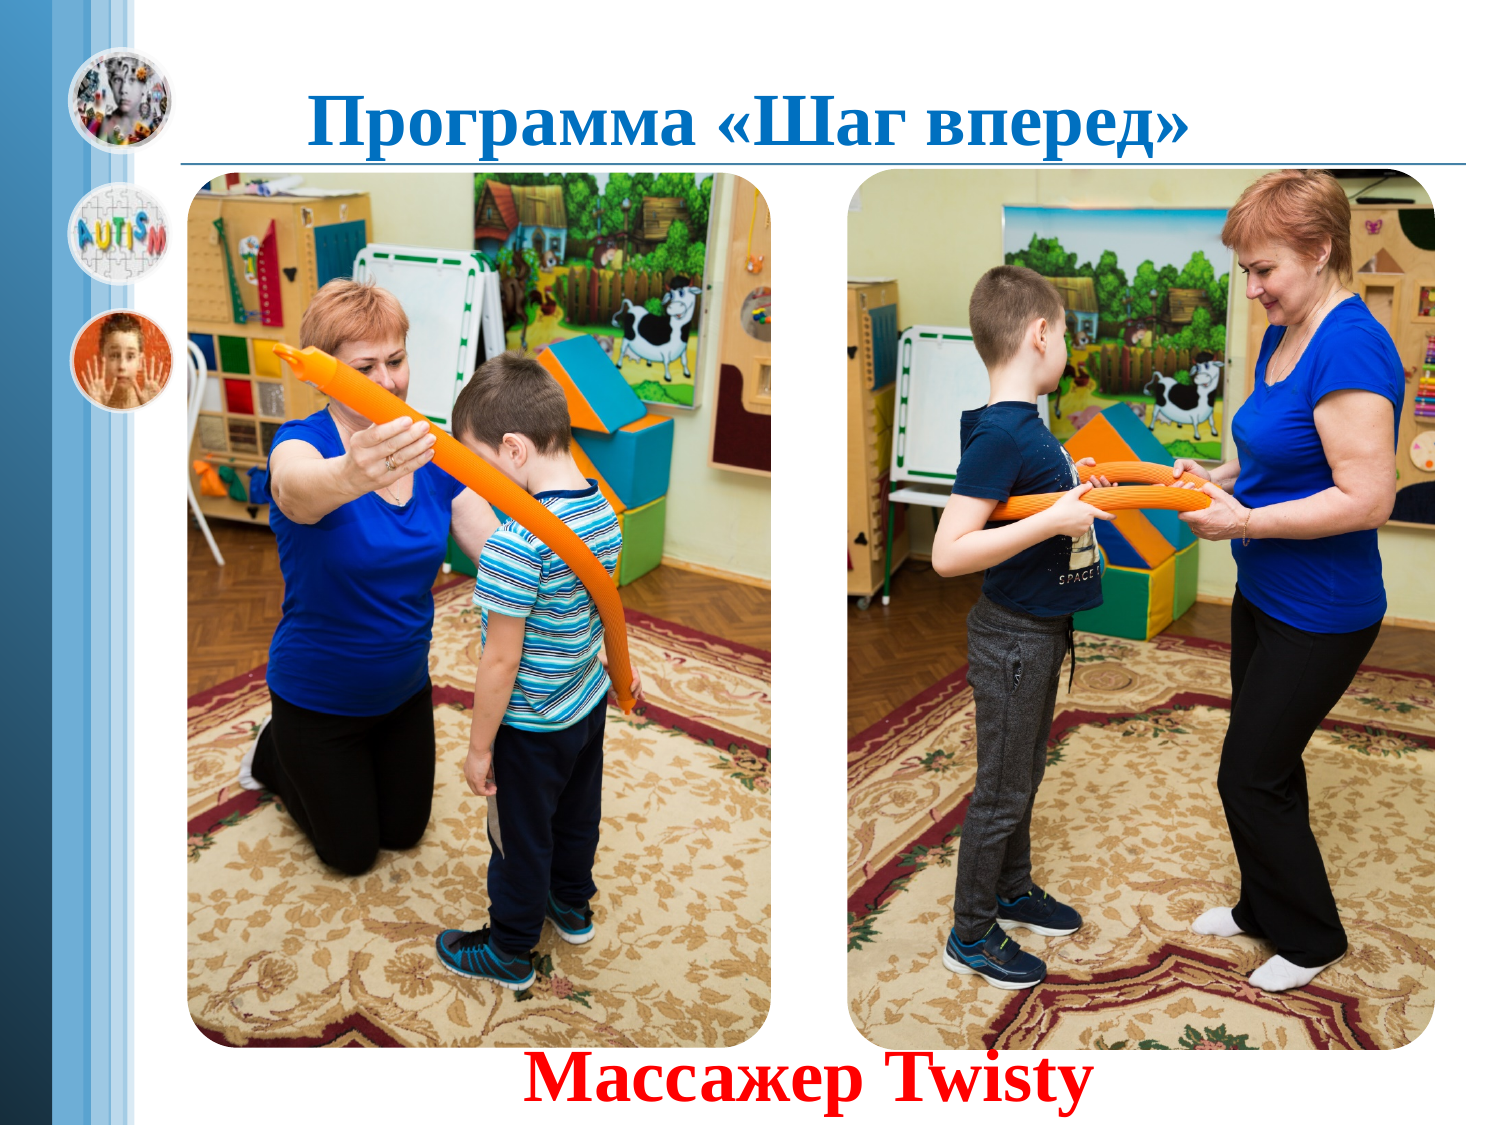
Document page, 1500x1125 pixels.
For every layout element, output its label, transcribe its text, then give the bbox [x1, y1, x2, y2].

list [187, 172, 771, 1048]
picture [74, 189, 166, 279]
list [847, 168, 1436, 1051]
text_box [1208, 62, 1441, 258]
text_box Программа «Шаг вперед» [292, 62, 1208, 168]
text_box Массажер Twisty [378, 1018, 1241, 1124]
text_box [178, 62, 846, 258]
picture [75, 313, 171, 408]
picture [78, 57, 166, 144]
